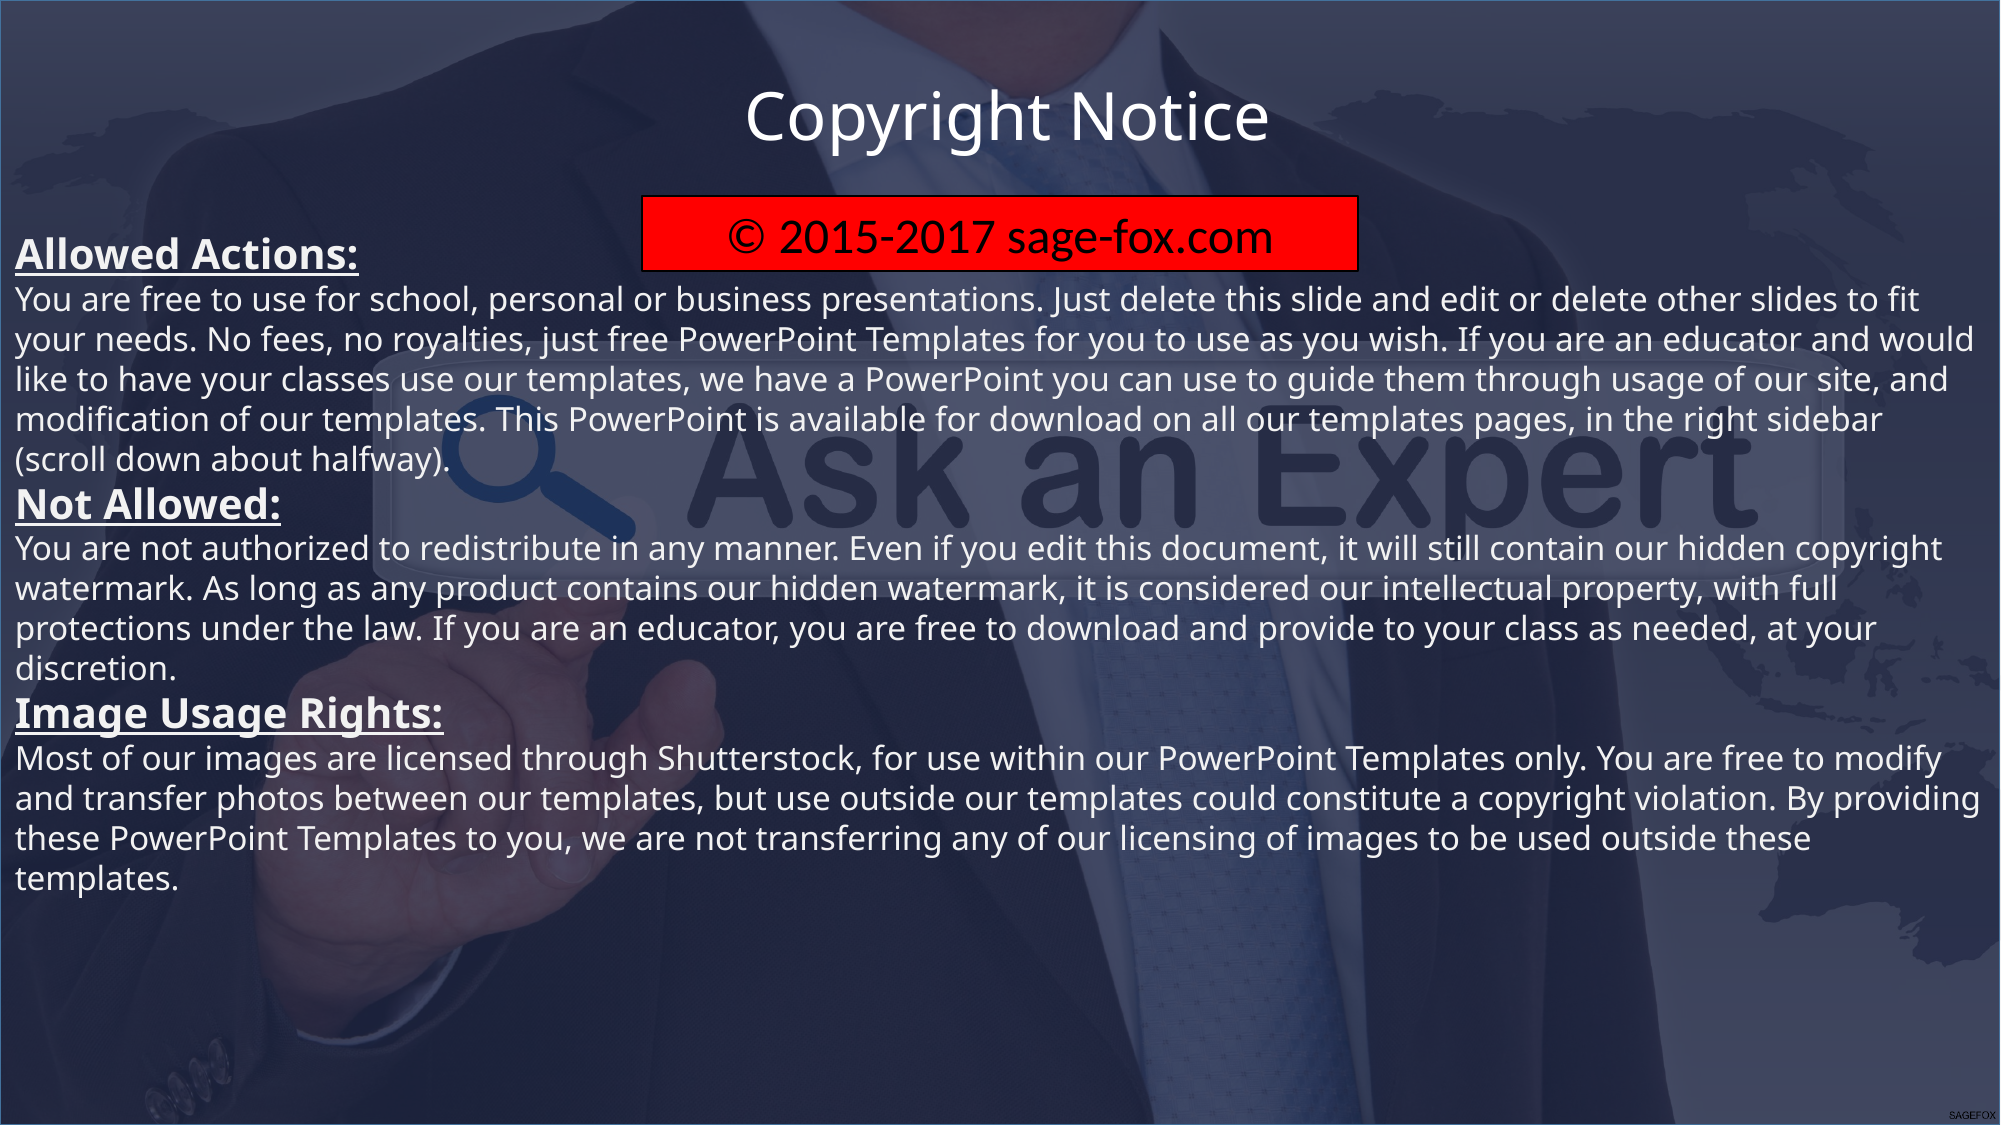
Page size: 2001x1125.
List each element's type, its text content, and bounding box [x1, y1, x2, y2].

text_box Allowed Actions: You are free to use for school, personal or business presentations. Just delete this slide and edit or delete other slides to fit your needs. No fees, no royalties, just free PowerPoint Templates for you to use as you wish. If you are an educator and would like to have your classes use our templates, we have a PowerPoint you can use to guide them through usage of our site, and modification of our templates. This PowerPoint is available for download on all our templates pages, in the right sidebar (scroll down about halfway). Not Allowed: You are not authorized to redistribute in any manner. Even if you edit this document, it will still contain our hidden copyright watermark. As long as any product contains our hidden watermark, it is considered our intellectual property, with full protections under the law. If you are an educator, you are free to download and provide to your class as needed, at your discretion. Image Usage Rights: Most of our images are licensed through Shutterstock, for use within our PowerPoint Templates only. You are free to modify and transfer photos between our templates, but use outside our templates could constitute a copyright violation. By providing these PowerPoint Templates to you, we are not transferring any of our licensing of images to be used outside these templates. [0, 0, 2000, 1125]
title Copyright Notice [493, 60, 1524, 178]
text_box © 2015-2017 sage-fox.com [641, 196, 1358, 272]
